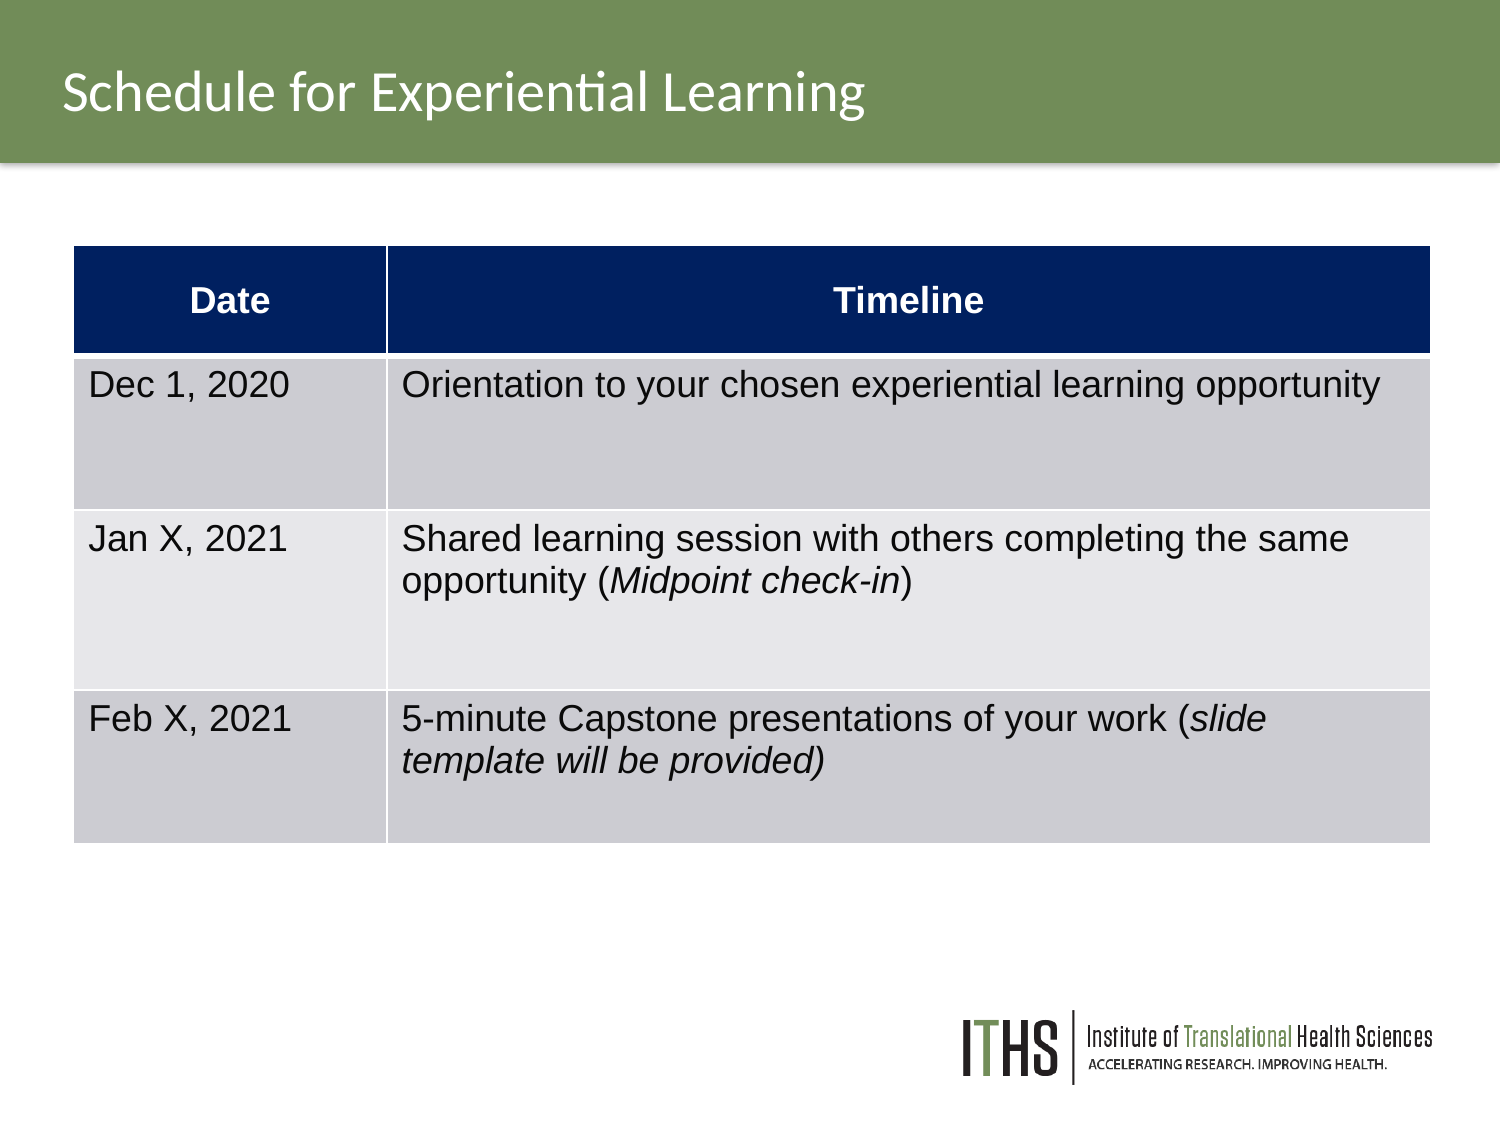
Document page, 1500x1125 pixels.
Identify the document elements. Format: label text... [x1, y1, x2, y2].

table_cell Feb X, 2021 [74, 691, 386, 843]
table_cell 5-minute Capstone presentations of your work (slide template will be provided) [388, 691, 1430, 843]
text_box [0, 0, 1500, 164]
table_header Timeline [388, 246, 1430, 353]
table_cell Dec 1, 2020 [74, 359, 386, 509]
table_cell Orientation to your chosen experiential learning opportunity [388, 359, 1430, 509]
table_header Date [74, 246, 386, 353]
text_box Schedule for Experiential Learning [47, 45, 1456, 200]
table_cell Shared learning session with others completing the same opportunity (Midpoint check-in) [388, 511, 1430, 689]
table_cell Jan X, 2021 [74, 511, 386, 689]
picture [963, 1009, 1432, 1085]
